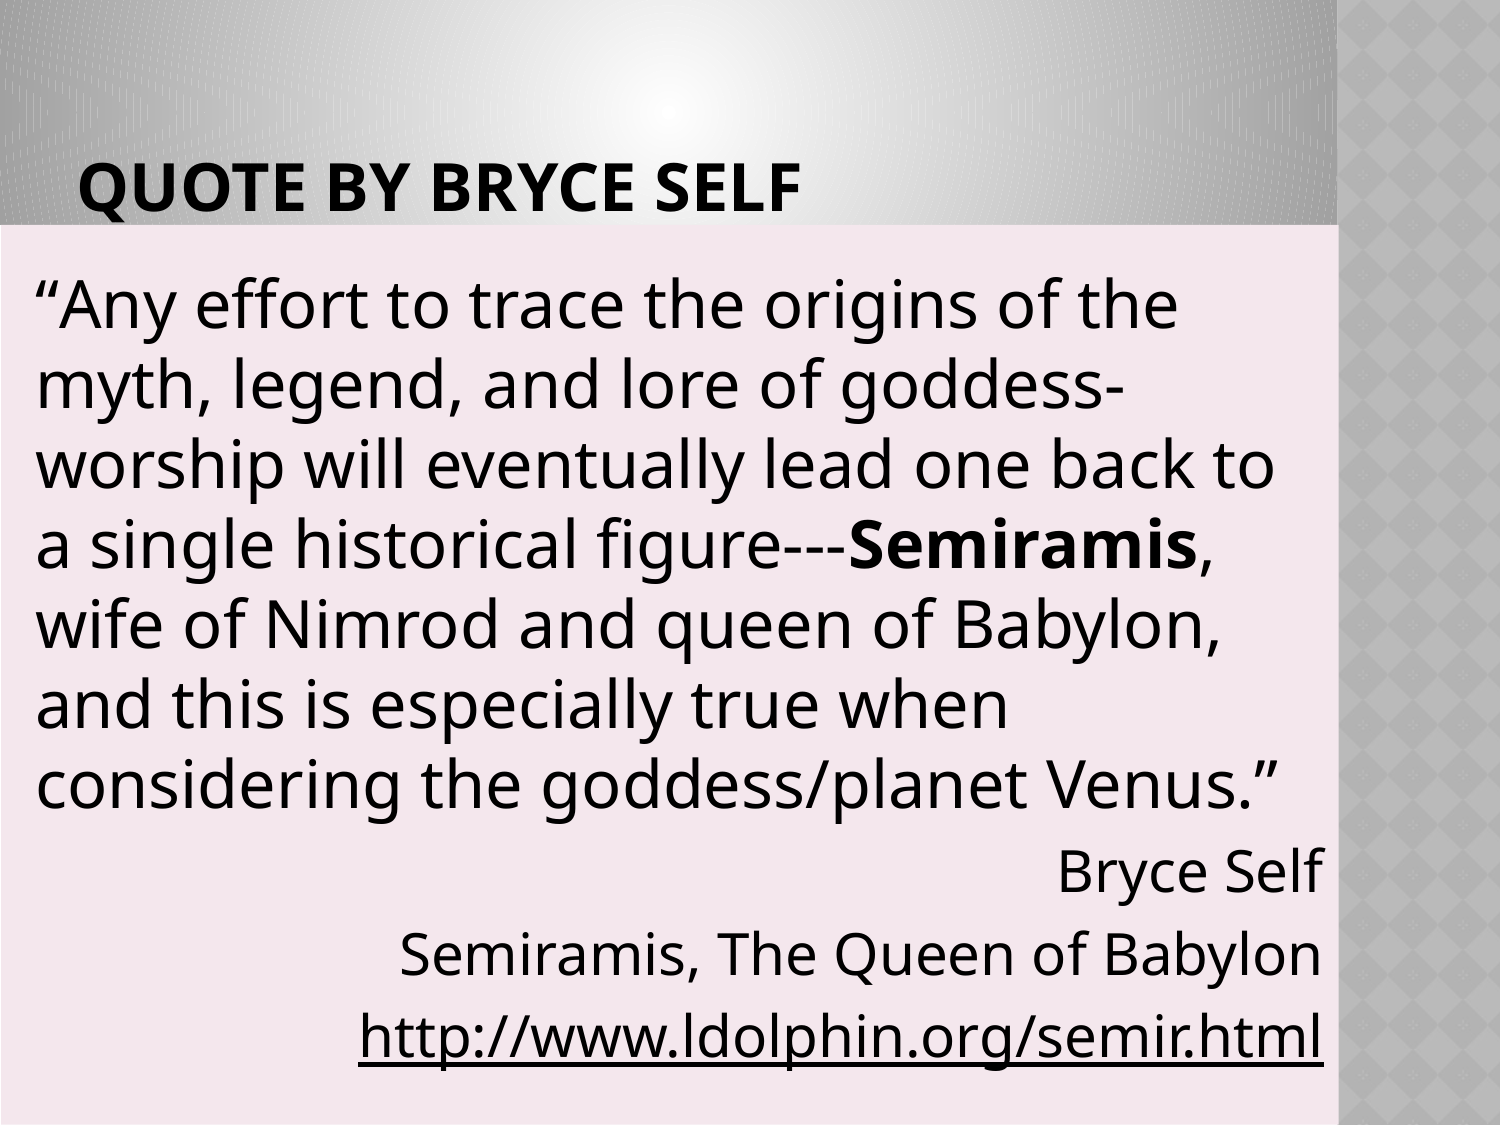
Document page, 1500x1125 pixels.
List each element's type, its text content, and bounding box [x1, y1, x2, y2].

title Quote by Bryce Self [0, 0, 1338, 225]
list “Any effort to trace the origins of the myth, legend, and lore of goddess-worship will eventually lead one back to a single historical figure---Semiramis, wife of Nimrod and queen of Babylon, and this is especially true when considering the goddess/planet Venus.” Bryce Self Semiramis, The Queen of Babylon http://www.ldolphin.org/semir.html [1, 224, 1339, 1125]
